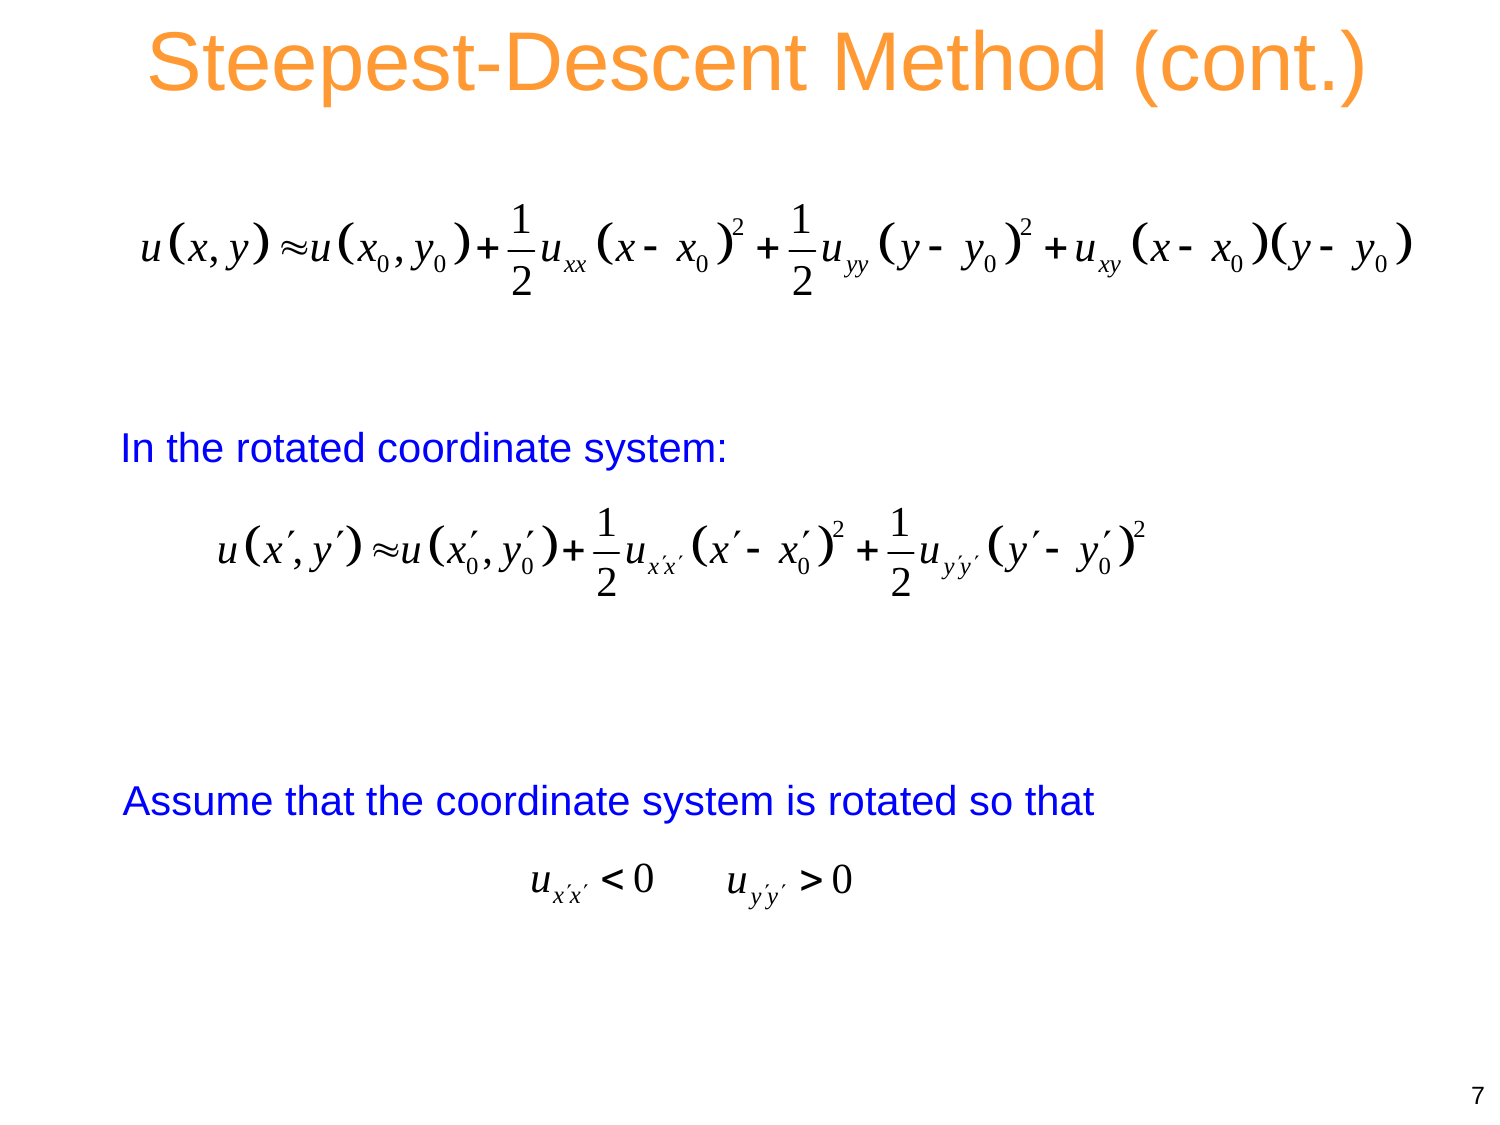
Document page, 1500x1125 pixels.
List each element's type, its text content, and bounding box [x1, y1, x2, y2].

text_box In the rotated coordinate system: [105, 413, 894, 478]
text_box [524, 849, 661, 915]
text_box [134, 191, 1418, 306]
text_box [721, 850, 861, 919]
slide_number 7 [1149, 1065, 1500, 1125]
text_box Steepest-Descent Method (cont.) [118, 0, 1398, 115]
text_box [211, 495, 1154, 607]
text_box Assume that the coordinate system is rotated so that [107, 766, 1130, 832]
